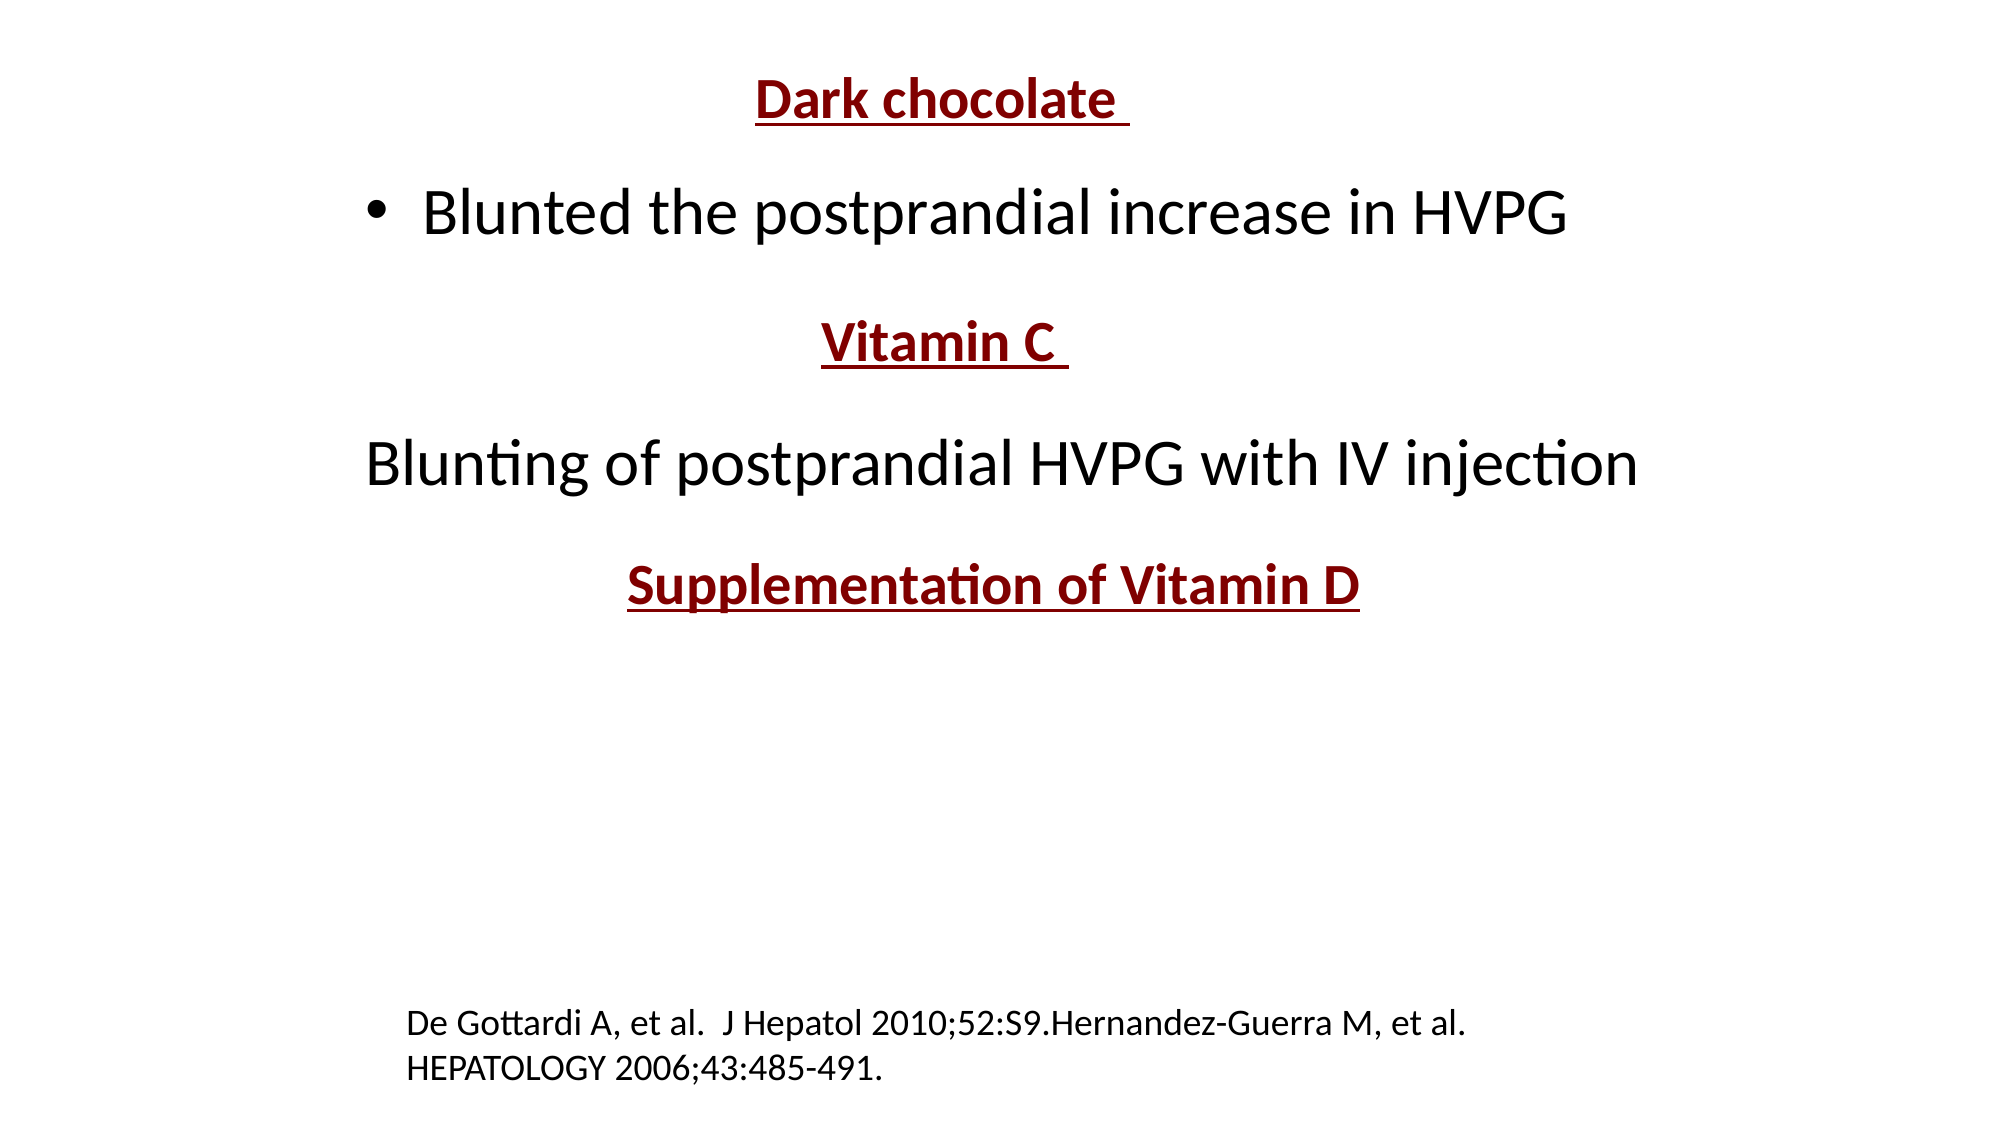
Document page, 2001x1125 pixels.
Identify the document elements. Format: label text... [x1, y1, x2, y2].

text_box Supplementation of Vitamin D [612, 539, 1376, 624]
text_box Dark chocolate [740, 53, 1145, 138]
list Blunted the postprandial increase in HVPG [350, 160, 1701, 275]
text_box Blunting of postprandial HVPG with IV injection [350, 410, 1659, 506]
text_box Vitamin C [806, 295, 1084, 381]
text_box De Gottardi A, et al. J Hepatol 2010;52:S9.Hernandez-Guerra M, et al. HEPATOLOGY 2006;43:485-491. [391, 990, 1491, 1095]
